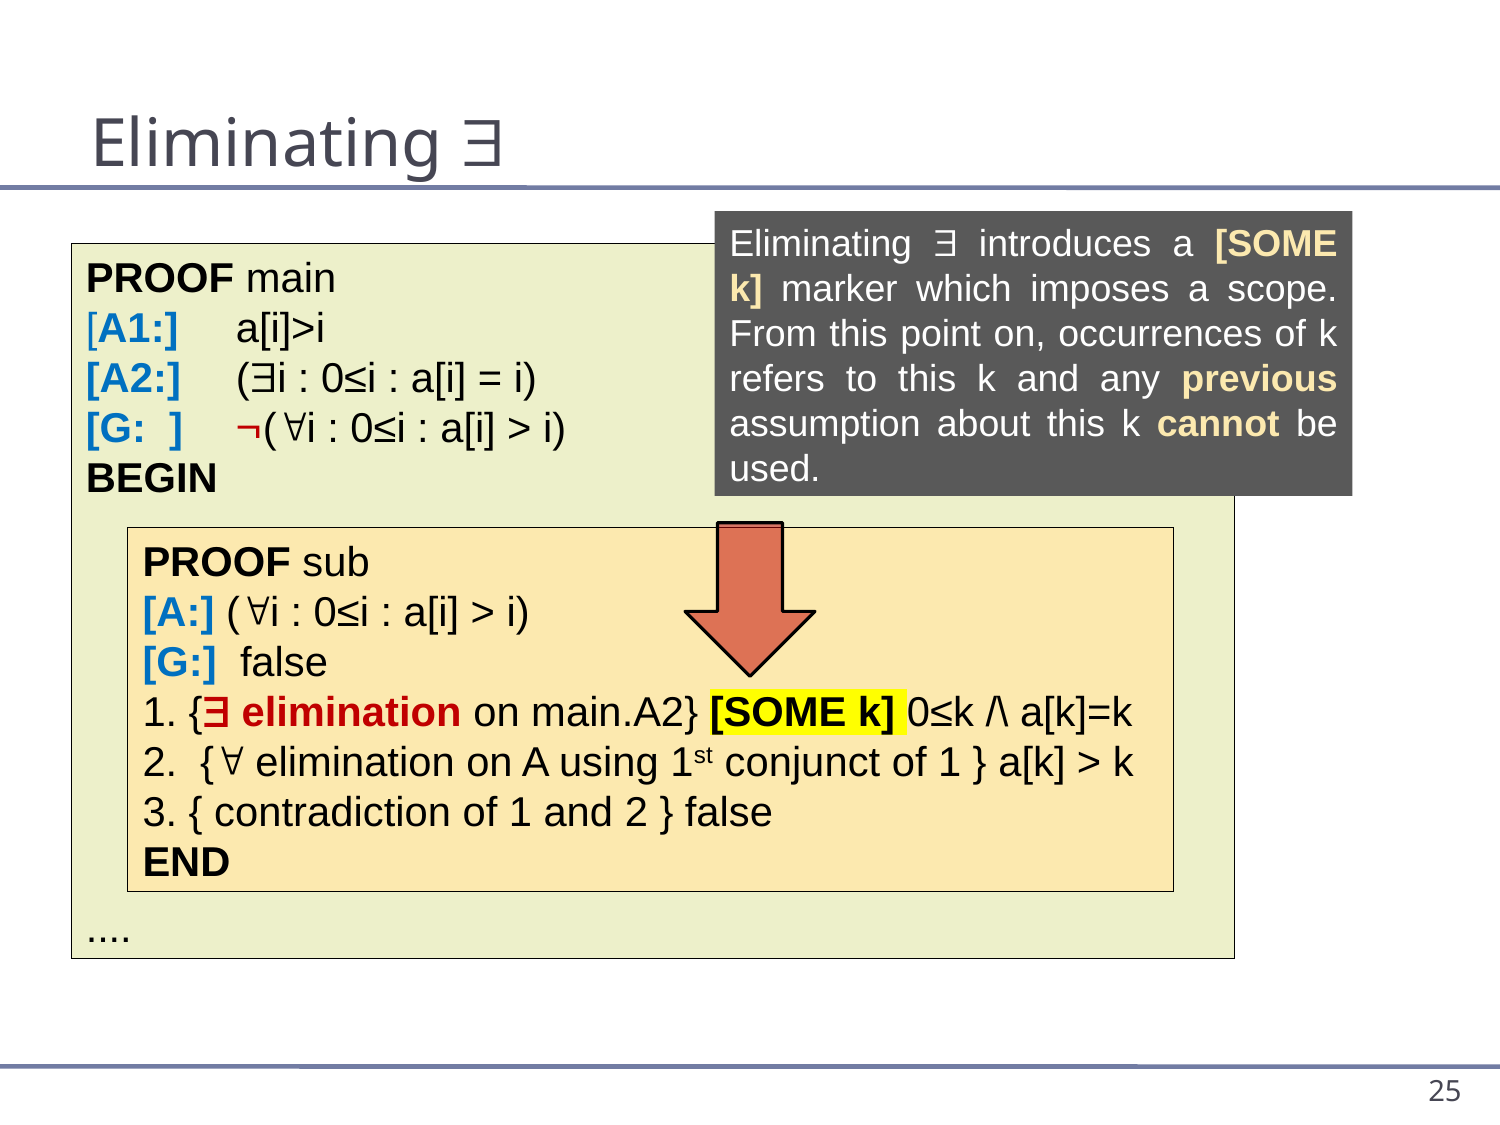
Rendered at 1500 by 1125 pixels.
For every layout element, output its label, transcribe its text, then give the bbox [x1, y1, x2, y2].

text_box PROOF sub [A:] (i : 0≤i : a[i] > i) [G:] false 1. { elimination on main.A2} [SOME k] 0≤k /\ a[k]=k 2. { elimination on A using 1st conjunct of 1 } a[k] > k 3. { contradiction of 1 and 2 } false END [127, 527, 1174, 892]
slide_number 25 [1175, 1065, 1477, 1125]
text_box [683, 521, 817, 678]
text_box PROOF main [A1:] a[i]>i [A2:] (i : 0≤i : a[i] = i) [G: ] (i : 0≤i : a[i] > i) BEGIN .... [71, 243, 1235, 959]
title Eliminating  [74, 37, 1426, 188]
text_box Eliminating  introduces a [SOME k] marker which imposes a scope. From this point on, occurrences of k refers to this k and any previous assumption about this k cannot be used. [714, 211, 1353, 496]
